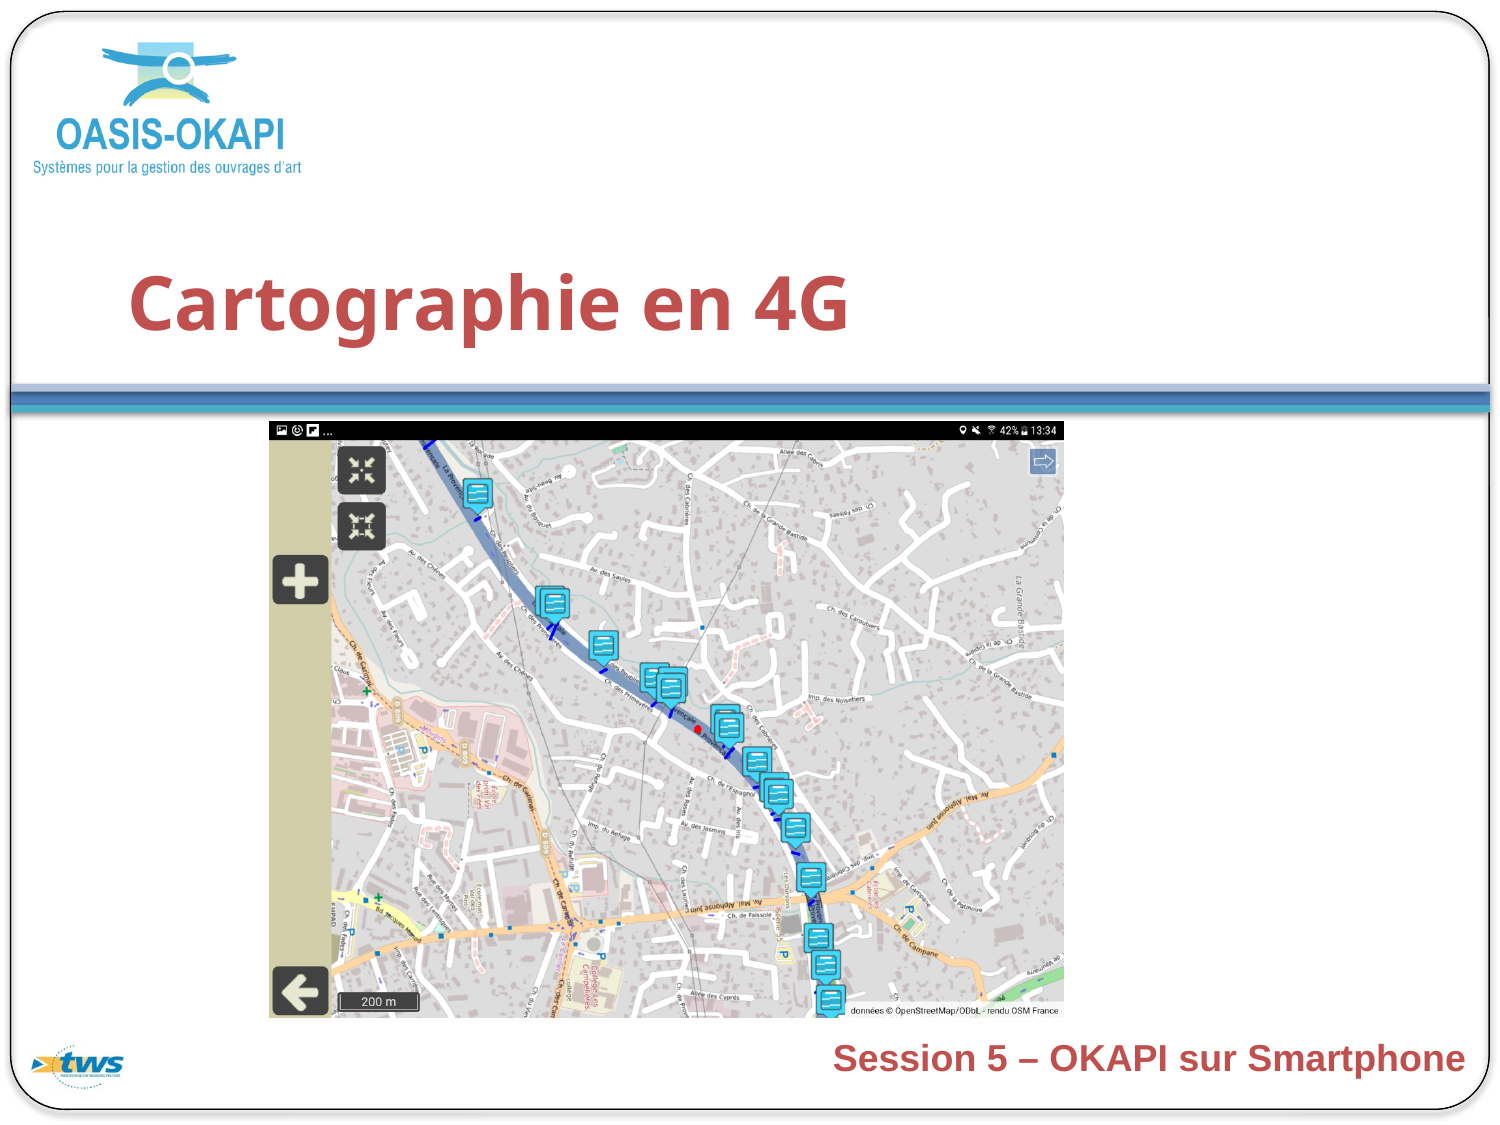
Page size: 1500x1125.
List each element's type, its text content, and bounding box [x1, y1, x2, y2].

title Cartographie en 4G [112, 137, 1388, 361]
picture [27, 28, 304, 188]
picture [269, 421, 1064, 1018]
slide_number Session 5 – OKAPI sur Smartphone [572, 1017, 1482, 1096]
picture [28, 1036, 132, 1097]
